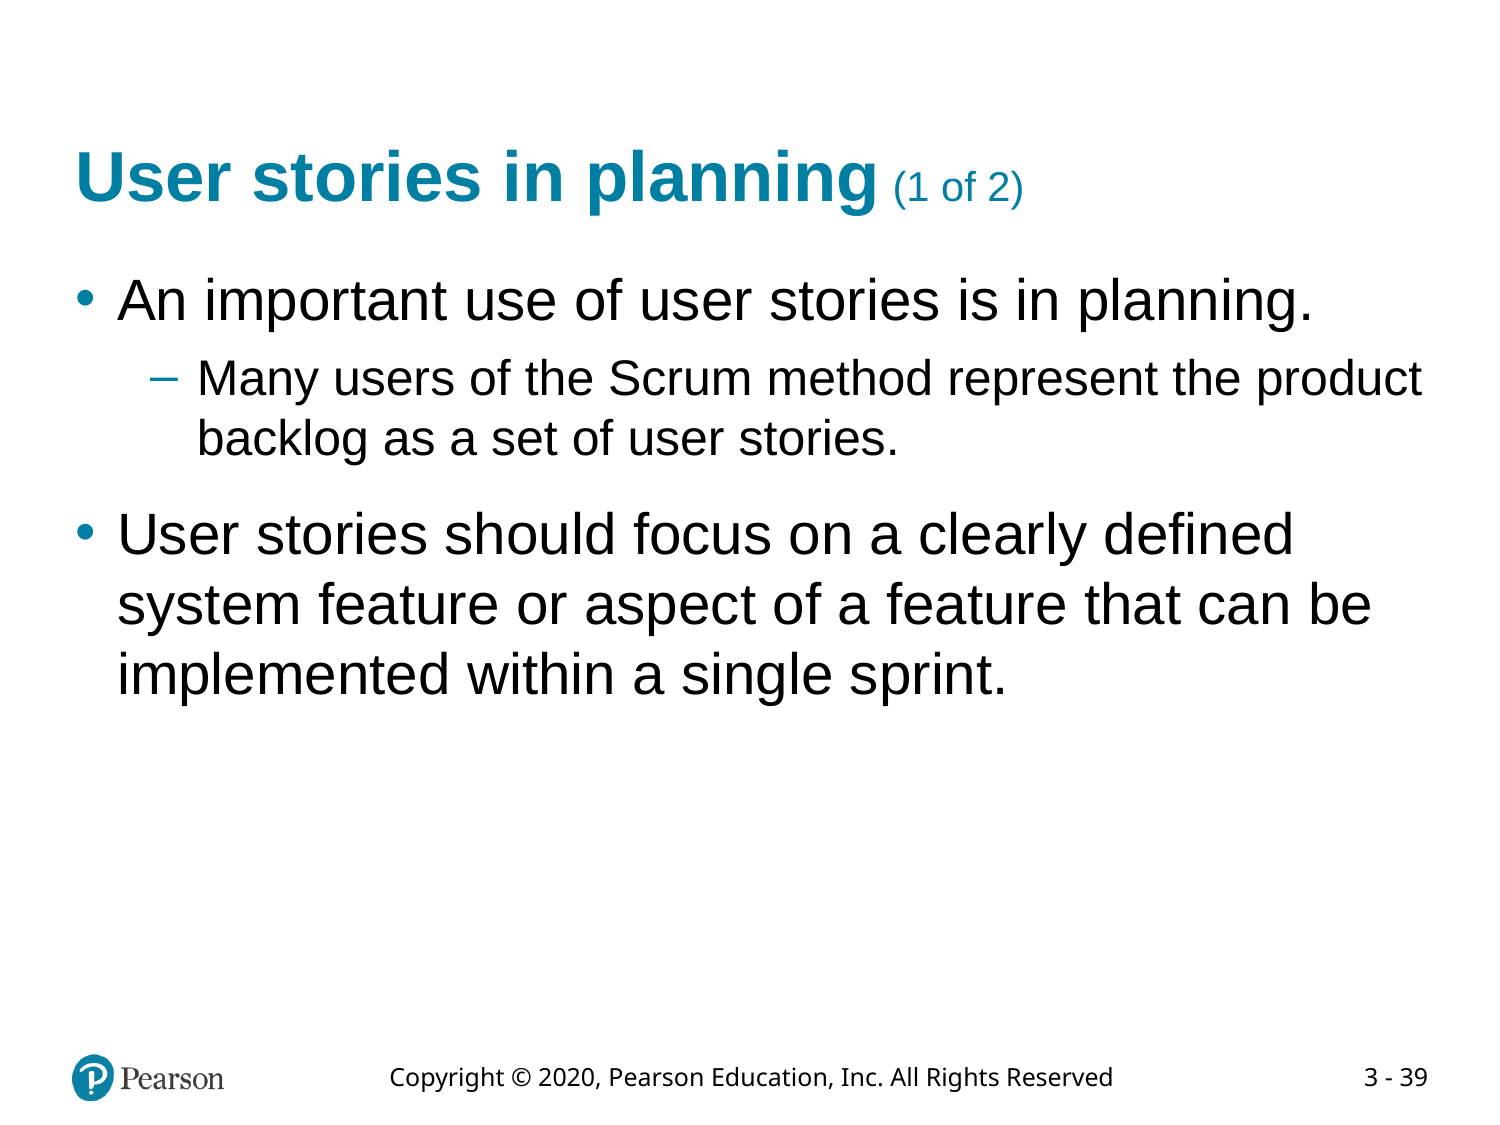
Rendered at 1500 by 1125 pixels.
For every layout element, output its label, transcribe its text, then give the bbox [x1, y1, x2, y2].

picture [99, 1054, 224, 1101]
title User stories in planning (1 of 2) [75, 35, 1425, 216]
picture [72, 1054, 89, 1072]
list An important use of user stories is in planning. Many users of the Scrum method represent the product backlog as a set of user stories. User stories should focus on a clearly defined system feature or aspect of a feature that can be implemented within a single sprint. [75, 262, 1425, 1005]
picture [72, 1087, 83, 1101]
picture [81, 1064, 107, 1089]
